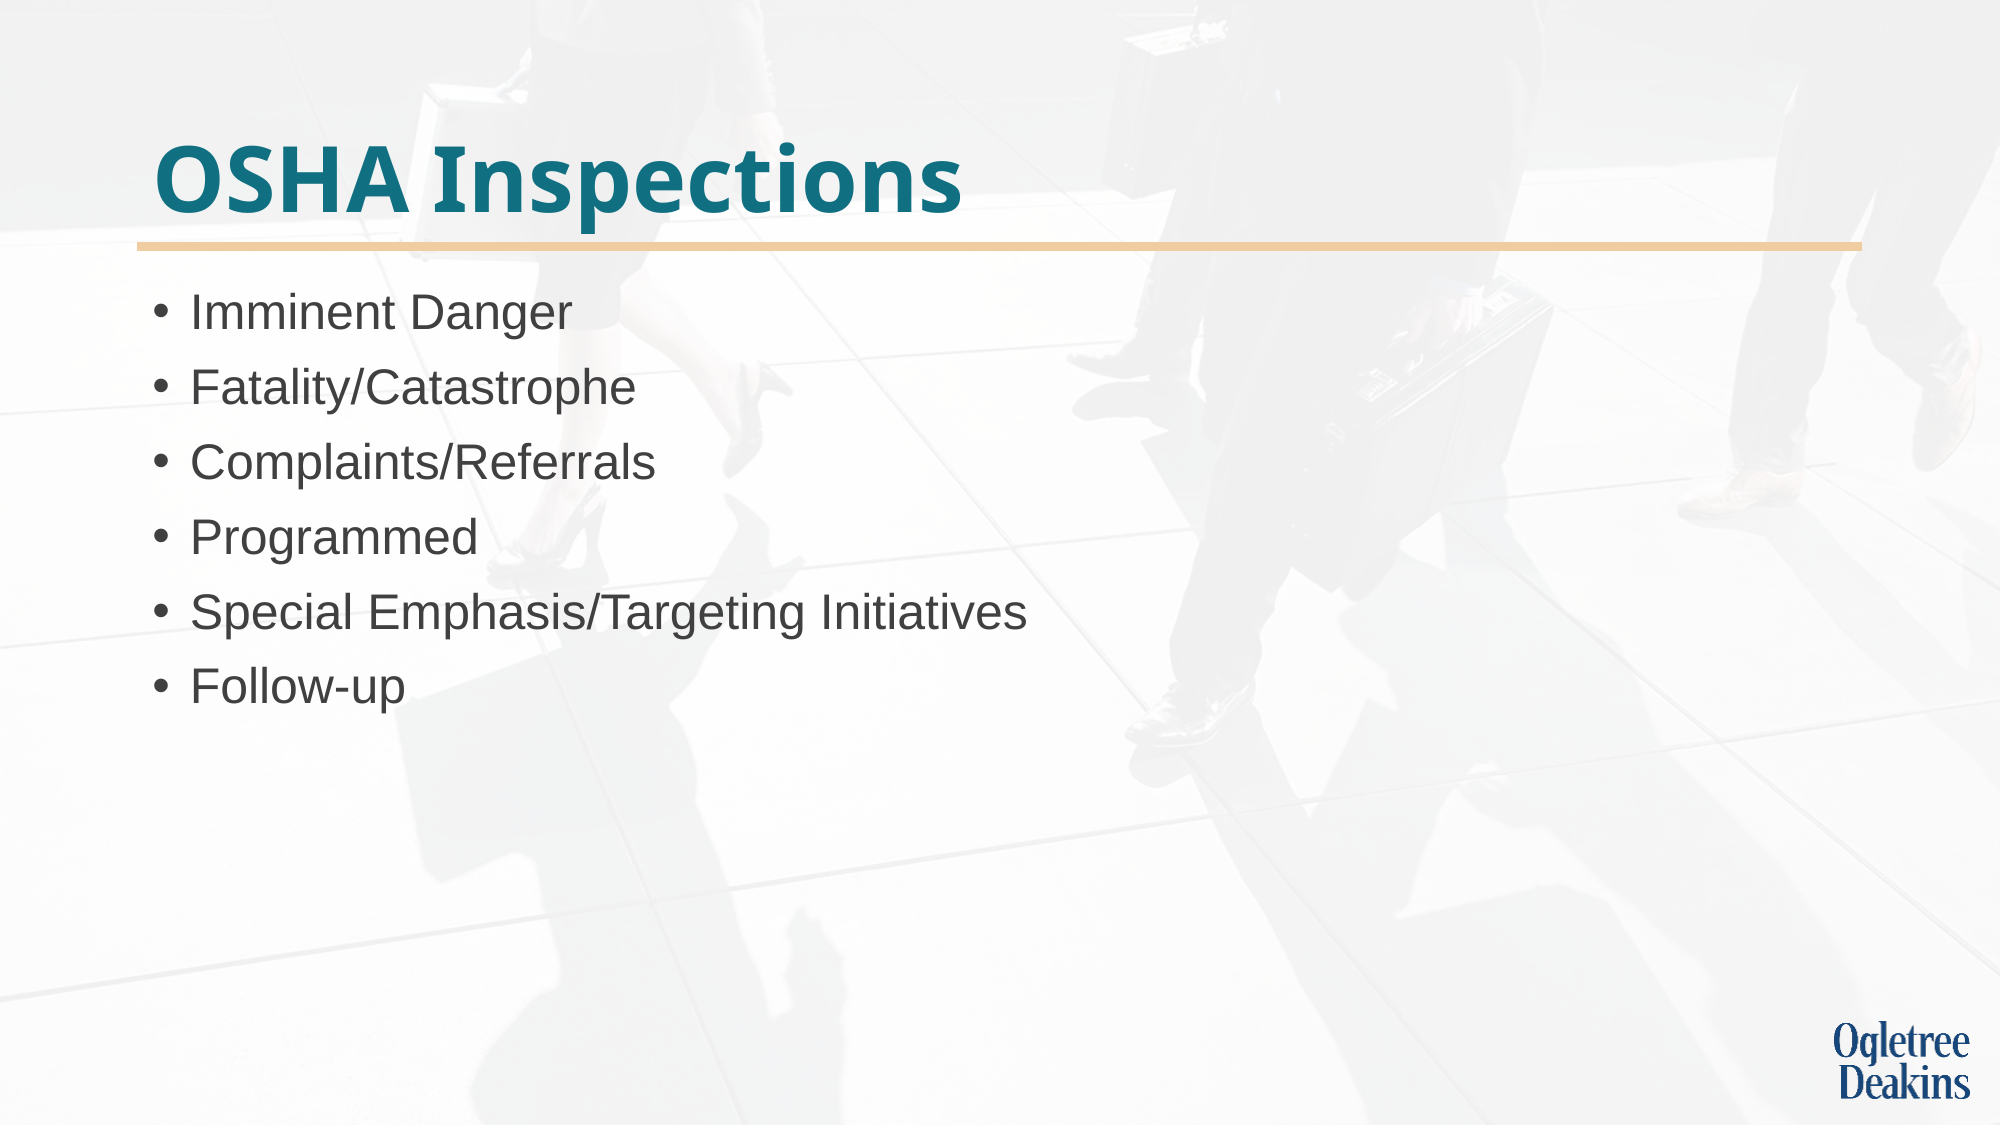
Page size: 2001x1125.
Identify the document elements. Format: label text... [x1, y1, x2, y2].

picture [1834, 1021, 1970, 1099]
title OSHA Inspections [137, 59, 1863, 240]
list Imminent Danger Fatality/Catastrophe Complaints/Referrals Programmed Special Emphasis/Targeting Initiatives Follow-up [137, 279, 1863, 1014]
